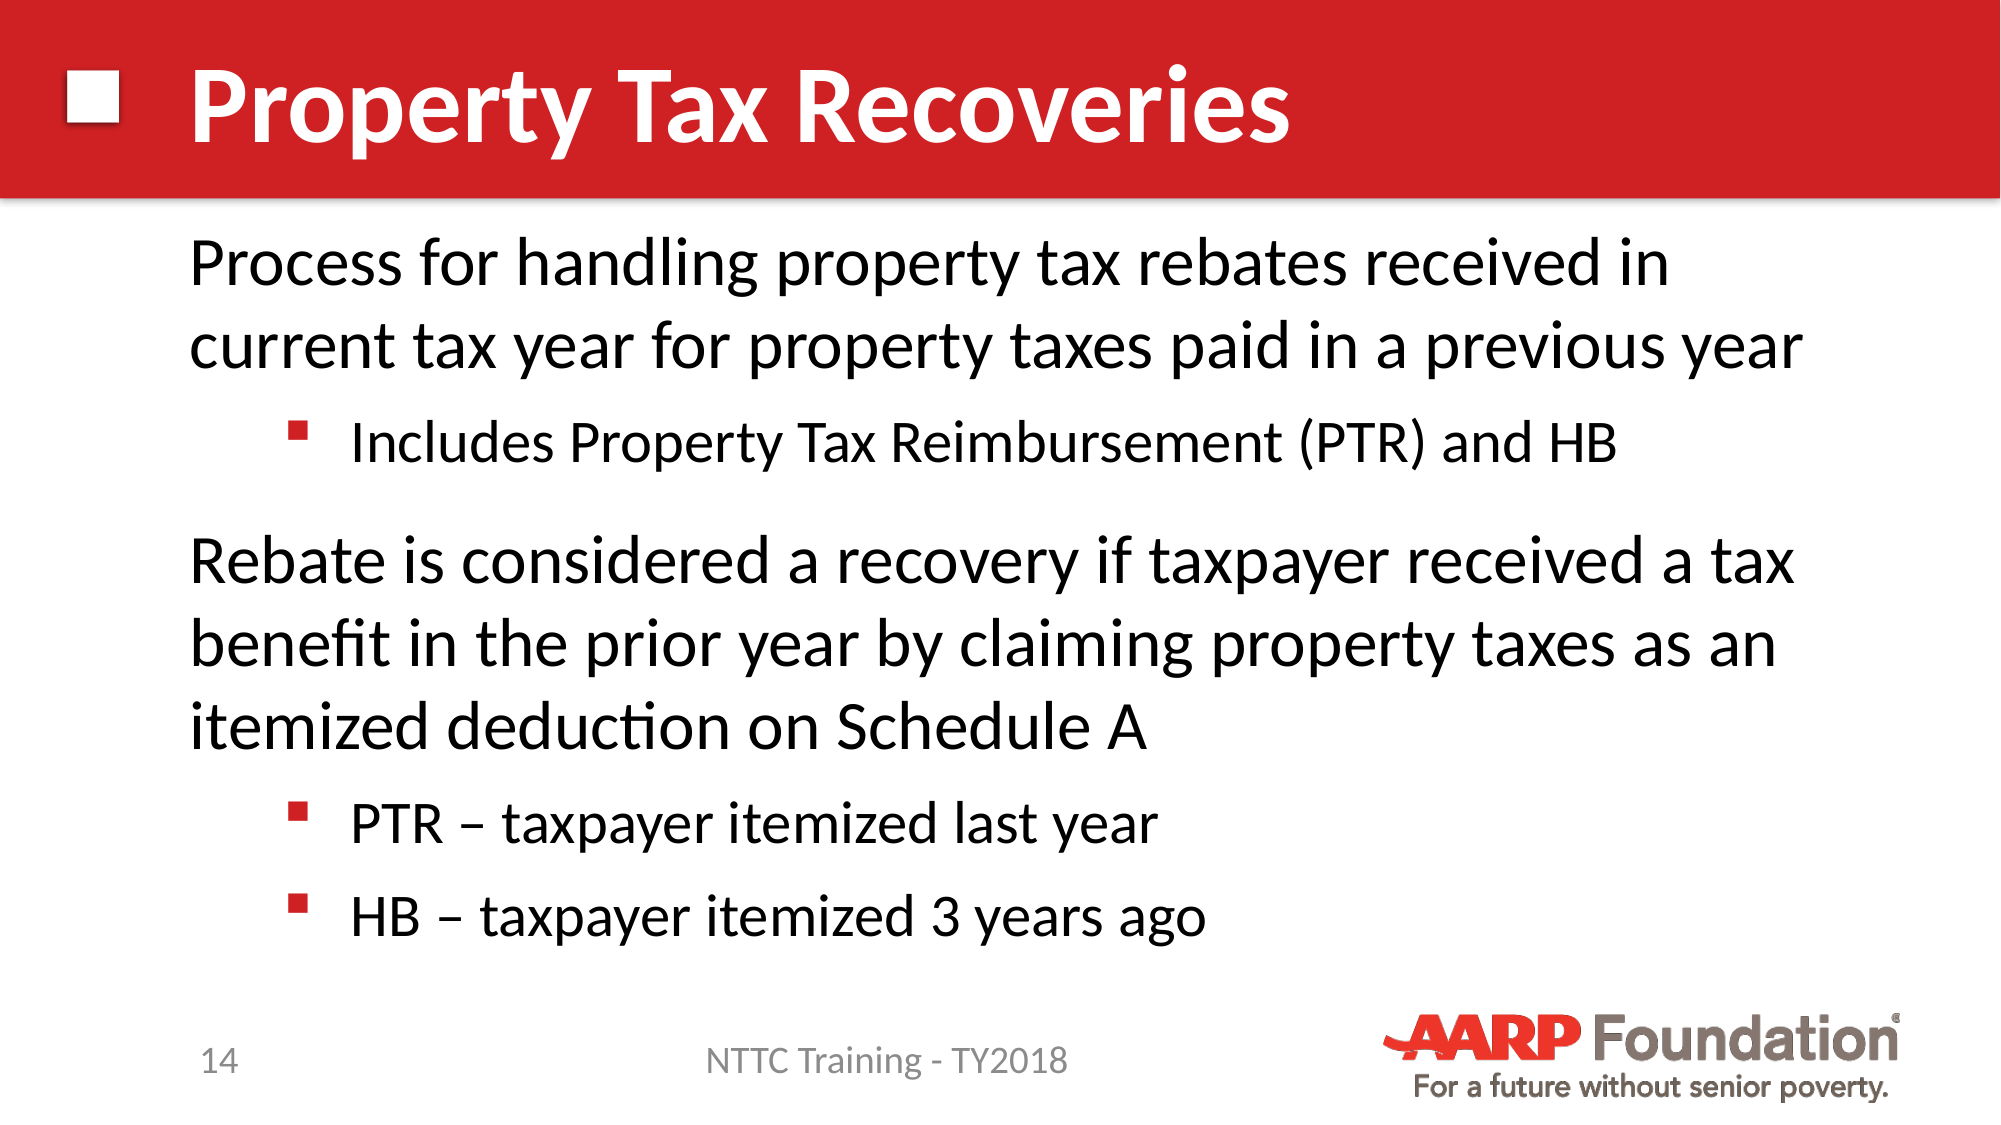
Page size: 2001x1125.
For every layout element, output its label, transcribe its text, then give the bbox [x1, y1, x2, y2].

slide_number 14 [99, 1027, 254, 1088]
footer NTTC Training - TY2018 [570, 1027, 1204, 1088]
title Property Tax Recoveries [174, 4, 1775, 193]
list Process for handling property tax rebates received in current tax year for property taxes paid in a previous year Includes Property Tax Reimbursement (PTR) and HB Rebate is considered a recovery if taxpayer received a tax benefit in the prior year by claiming property taxes as an itemized deduction on Schedule A PTR – taxpayer itemized last year HB – taxpayer itemized 3 years ago [174, 208, 1835, 998]
